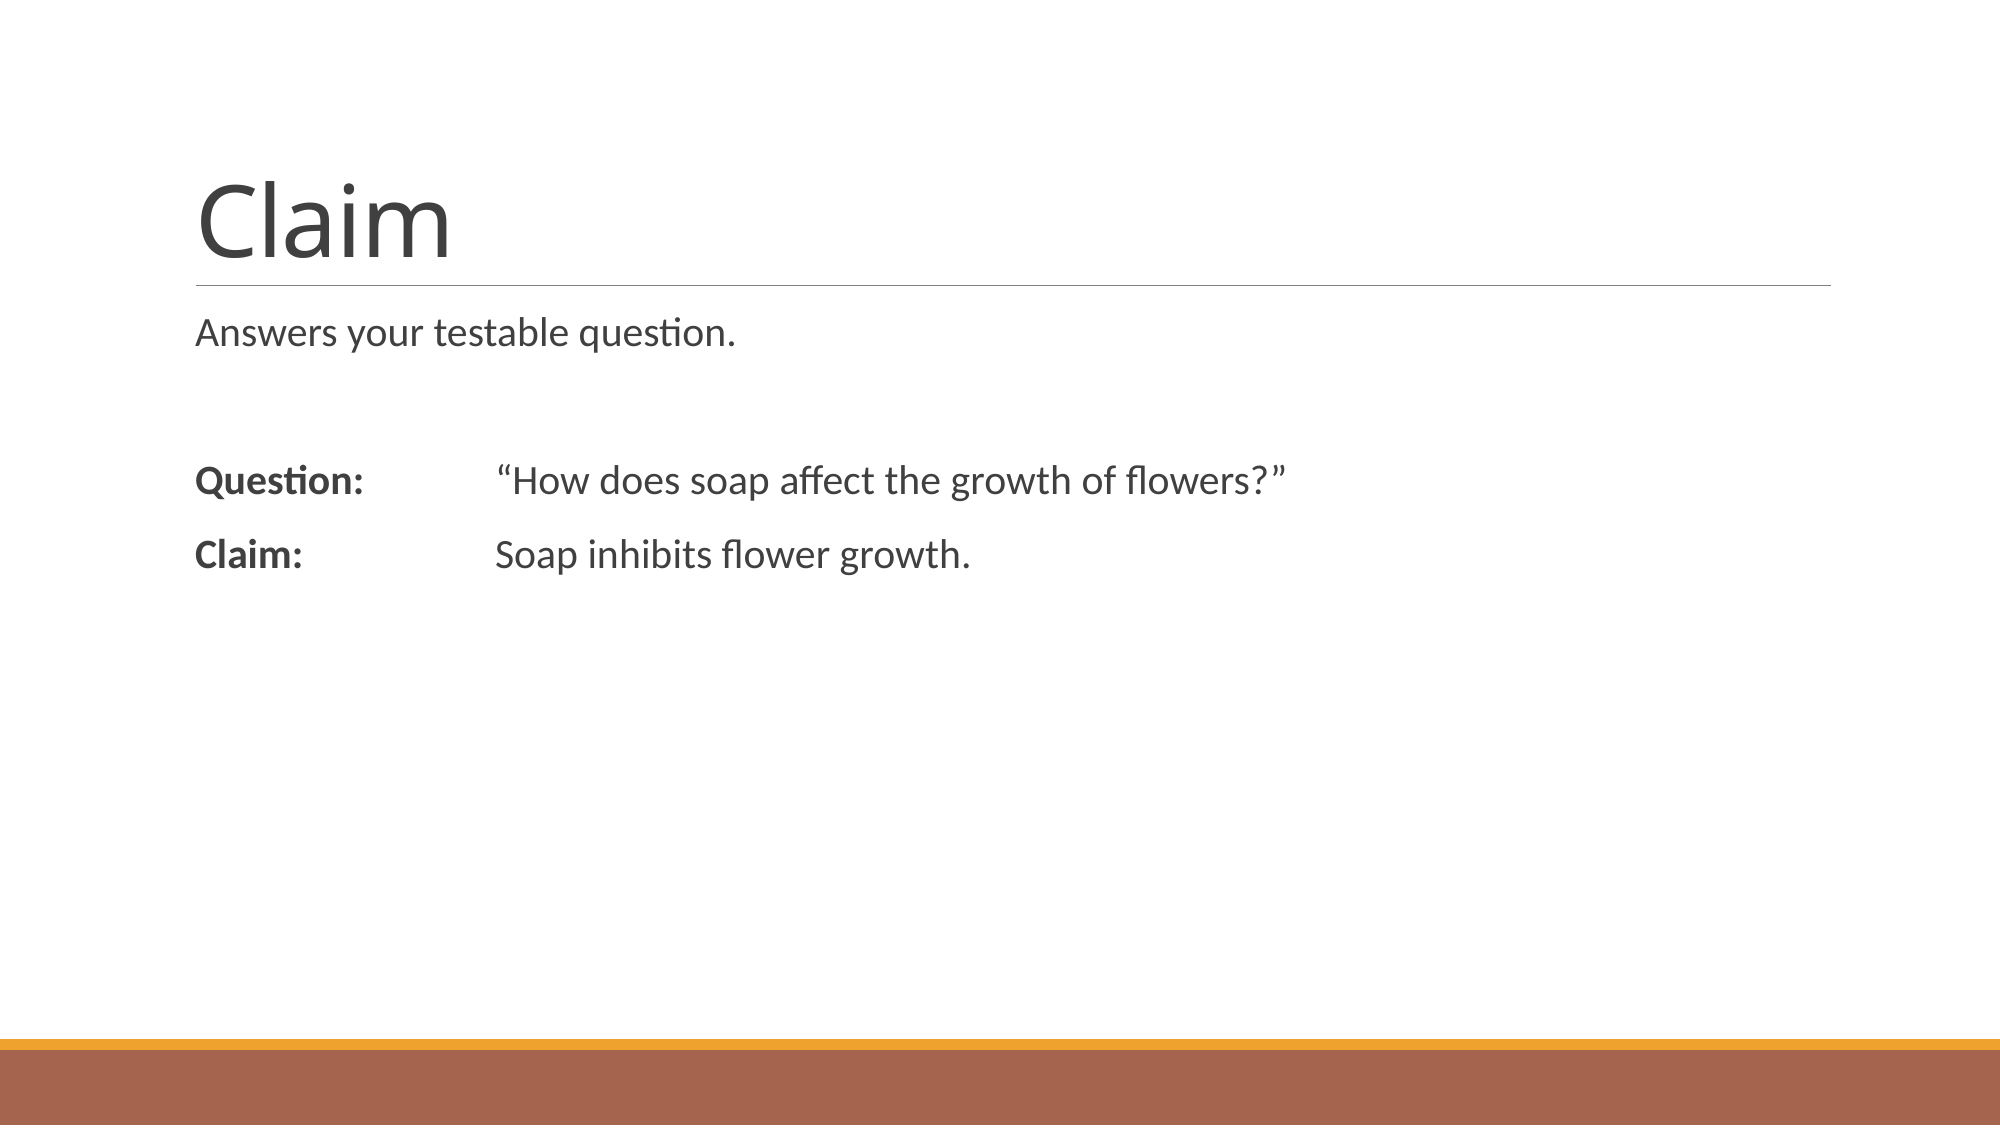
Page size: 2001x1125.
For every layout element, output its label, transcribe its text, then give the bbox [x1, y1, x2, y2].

list Answers your testable question. Question: “How does soap affect the growth of flowers?” Claim: Soap inhibits flower growth. [180, 302, 1830, 963]
title Claim [180, 47, 1830, 285]
